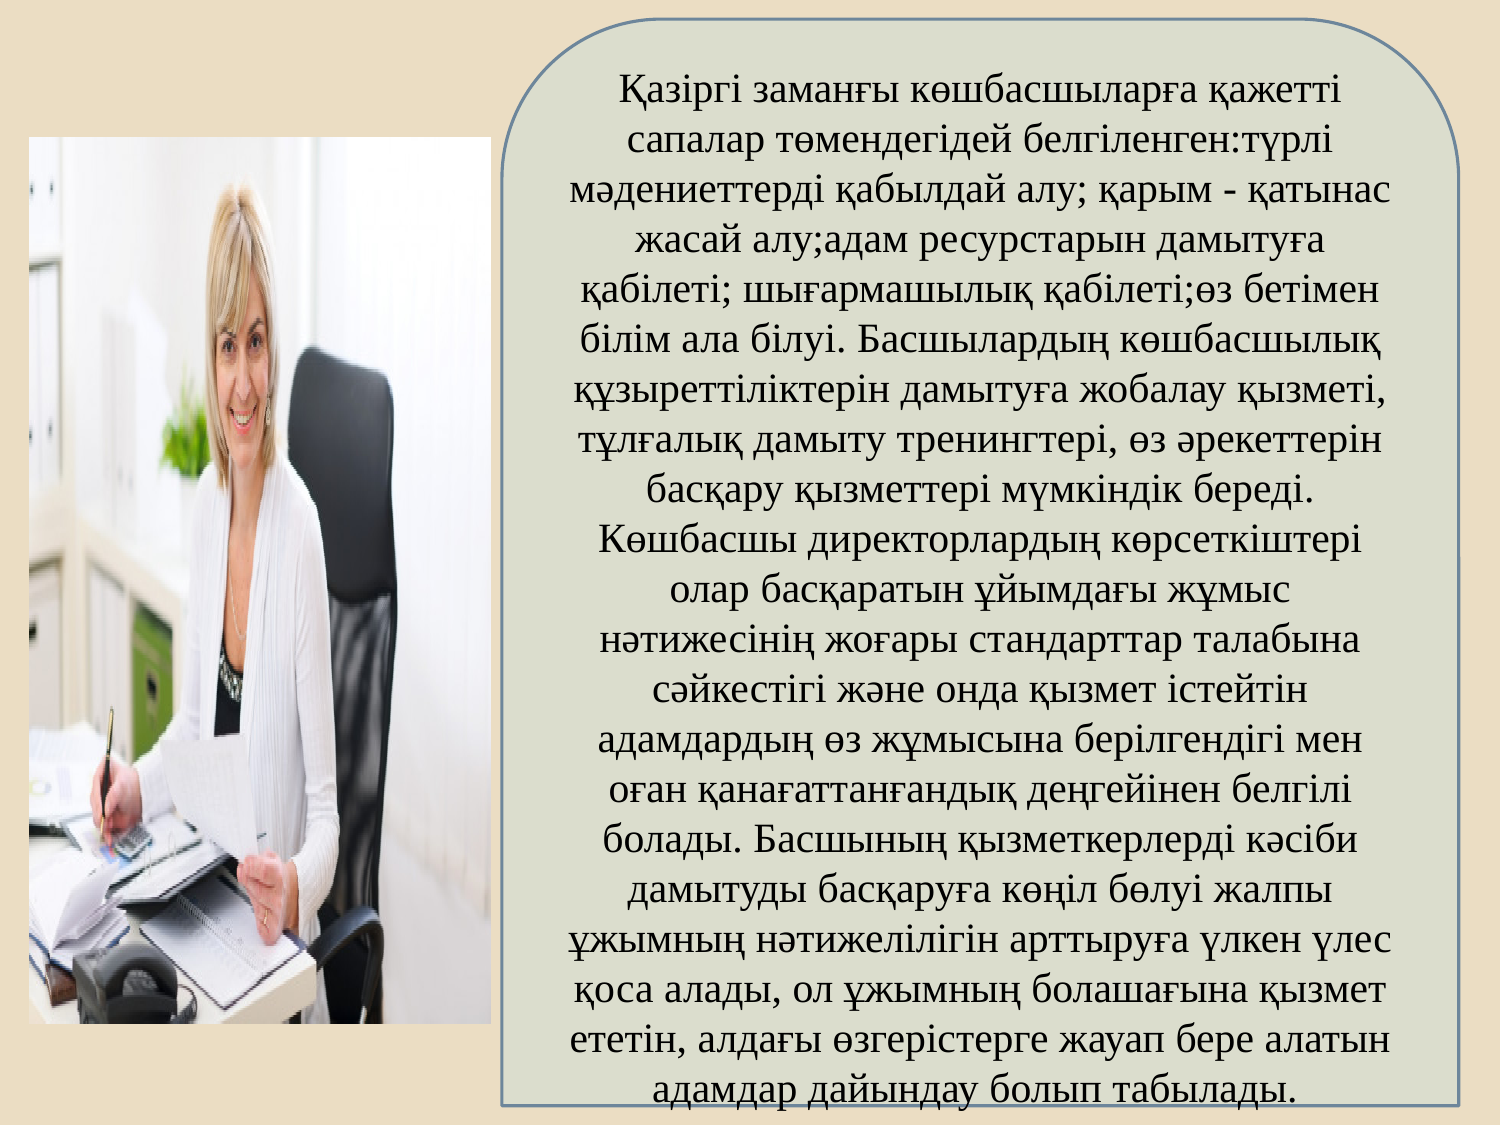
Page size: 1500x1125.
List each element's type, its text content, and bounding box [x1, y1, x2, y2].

text_box Қазіргі заманғы көшбасшыларға қажетті сапалар төмендегідей белгіленген:түрлі мəдениеттерді қабылдай алу; қарым - қатынас жасай алу;адам ресурстарын дамытуға қабілеті; шығармашылық қабілеті;өз бетімен білім ала білуі. Басшылардың көшбасшылық құзыреттіліктерін дамытуға жобалау қызметі, тұлғалық дамыту тренингтері, өз əрекеттерін басқару қызметтері мүмкіндік береді. Көшбасшы директорлардың көрсеткіштері олар басқаратын ұйымдағы жұмыс нəтижесінің жоғары стандарттар талабына сəйкестігі жəне онда қызмет істейтін адамдардың өз жұмысына берілгендігі мен оған қанағаттанғандық деңгейінен белгілі болады. Басшының қызметкерлерді кəсіби дамытуды басқаруға көңіл бөлуі жалпы ұжымның нəтижелілігін арттыруға үлкен үлес қоса алады, ол ұжымның болашағына қызмет ететін, алдағы өзгерістерге жауап бере алатын адамдар дайындау болып табылады. [500, 17, 1461, 1108]
picture [29, 136, 491, 1024]
